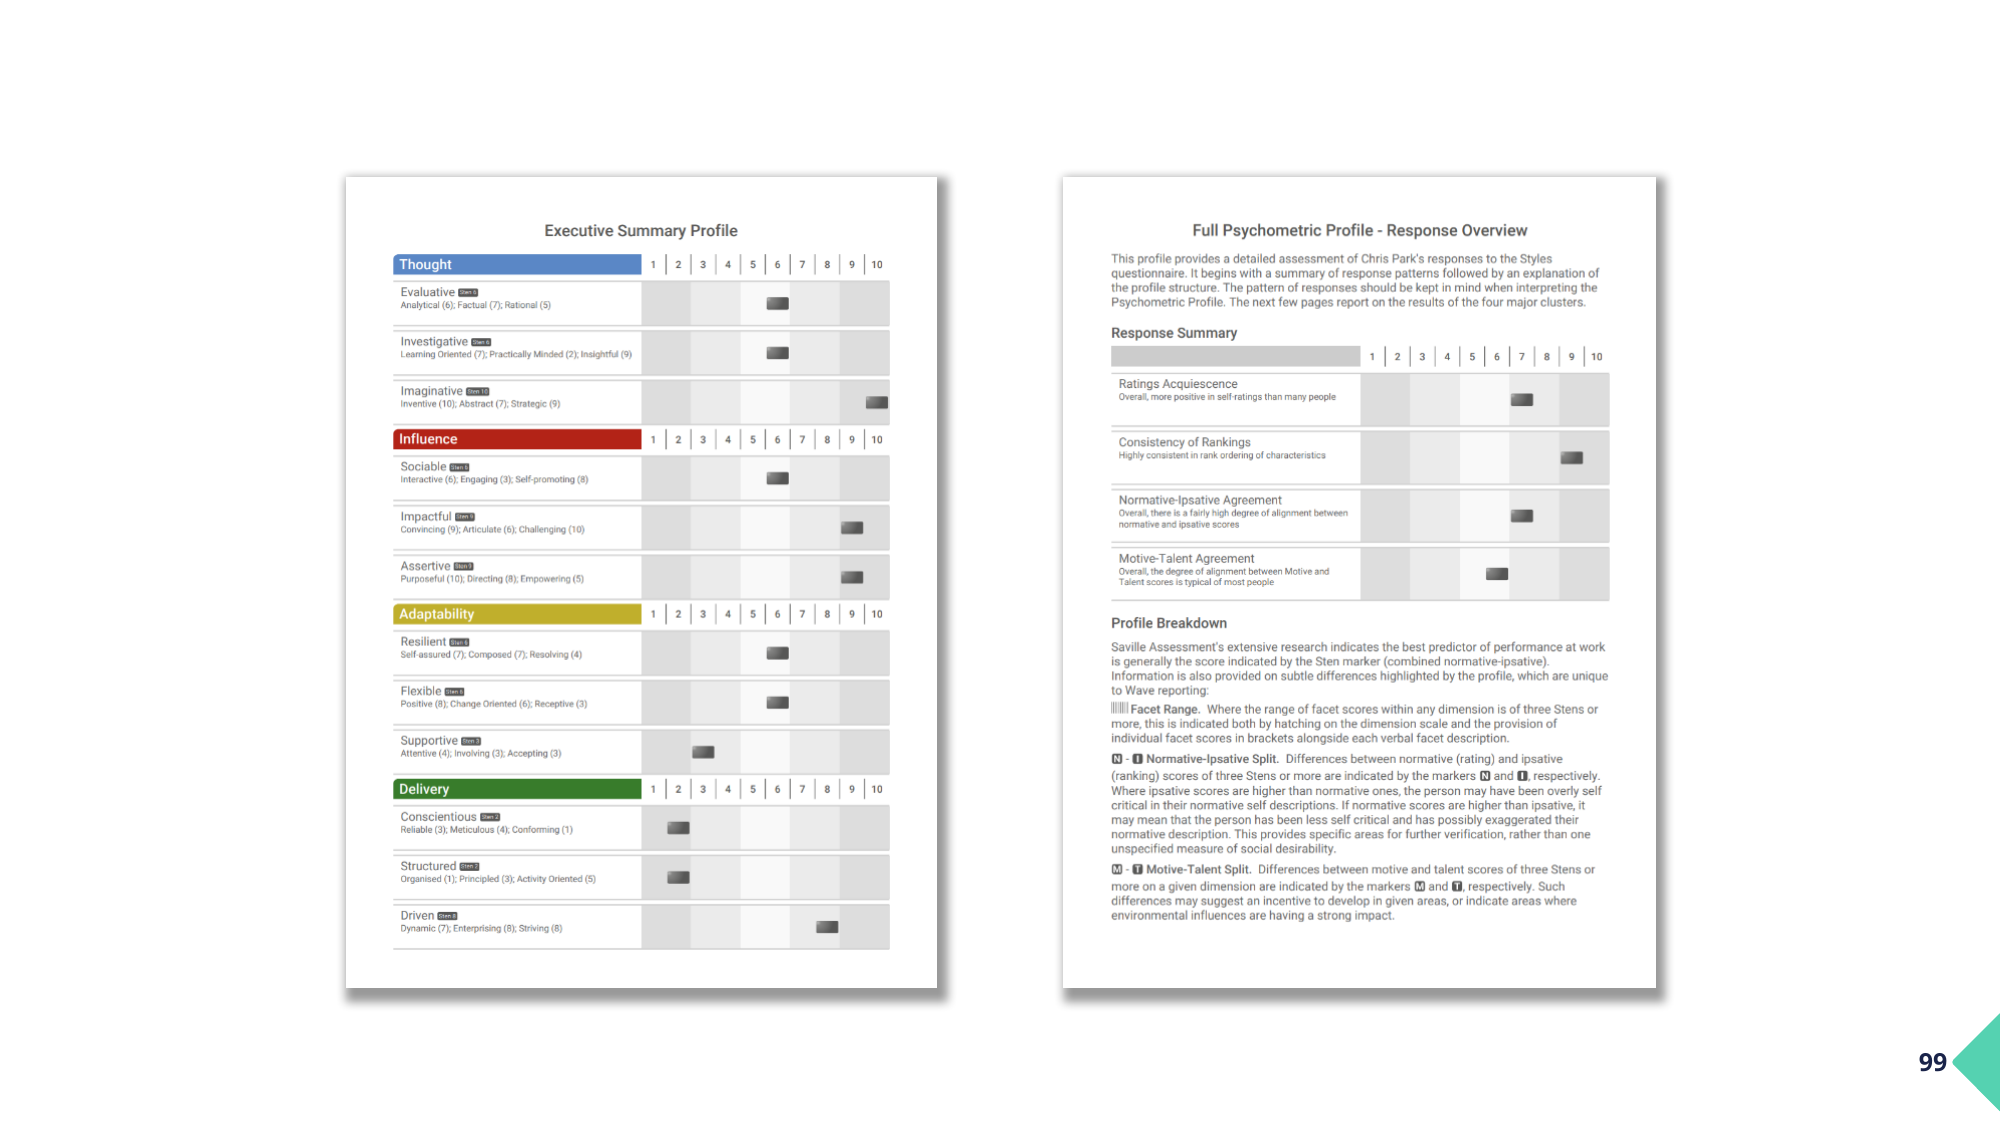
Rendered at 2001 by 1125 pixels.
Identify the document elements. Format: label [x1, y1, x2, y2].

picture [346, 177, 937, 988]
picture [1063, 177, 1656, 988]
